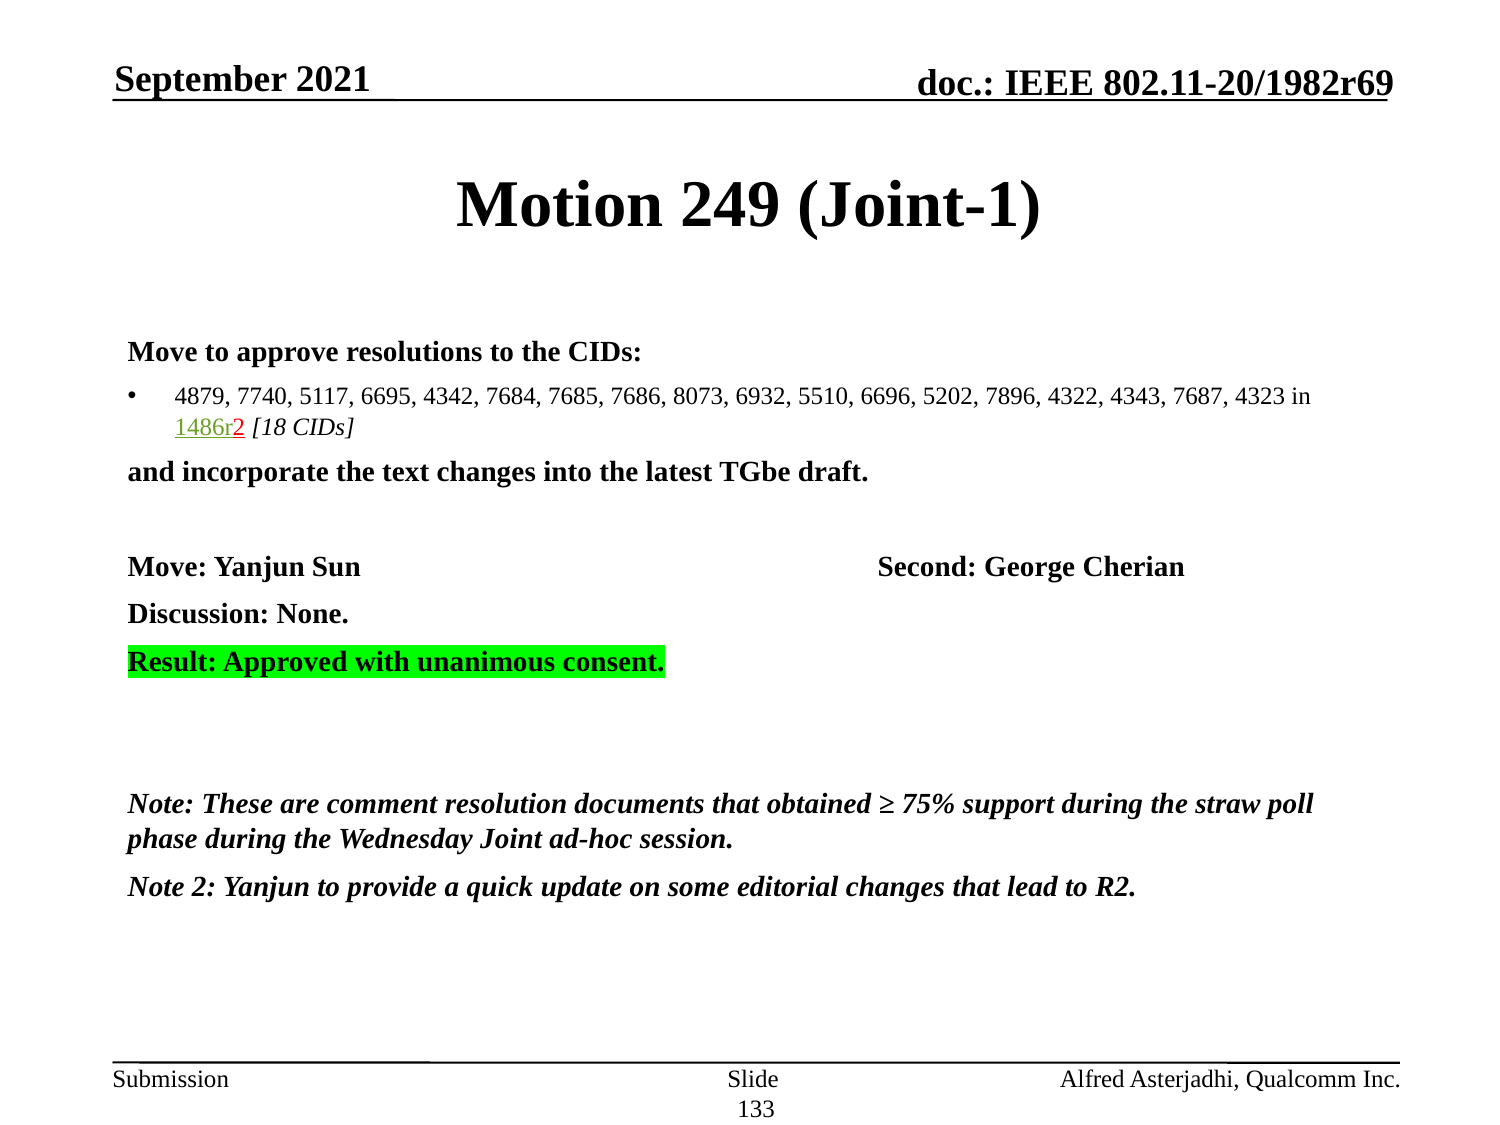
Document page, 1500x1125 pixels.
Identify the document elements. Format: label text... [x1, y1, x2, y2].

footer Alfred Asterjadhi, Qualcomm Inc. [878, 1061, 1402, 1093]
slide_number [114, 54, 423, 100]
slide_number Slide 133 [712, 1061, 800, 1123]
title Motion 249 (Joint-1) [112, 112, 1388, 288]
list Move to approve resolutions to the CIDs: 4879, 7740, 5117, 6695, 4342, 7684, 7685, 7686, 8073, 6932, 5510, 6696, 5202, 7896, 4322, 4343, 7687, 4323 in 1486r2 [18 CIDs] and incorporate the text changes into the latest TGbe draft. Move: Yanjun Sun Second: George Cherian Discussion: None. Result: Approved with unanimous consent. Note: These are comment resolution documents that obtained ≥ 75% support during the straw poll phase during the Wednesday Joint ad-hoc session. Note 2: Yanjun to provide a quick update on some editorial changes that lead to R2. [112, 324, 1388, 1063]
